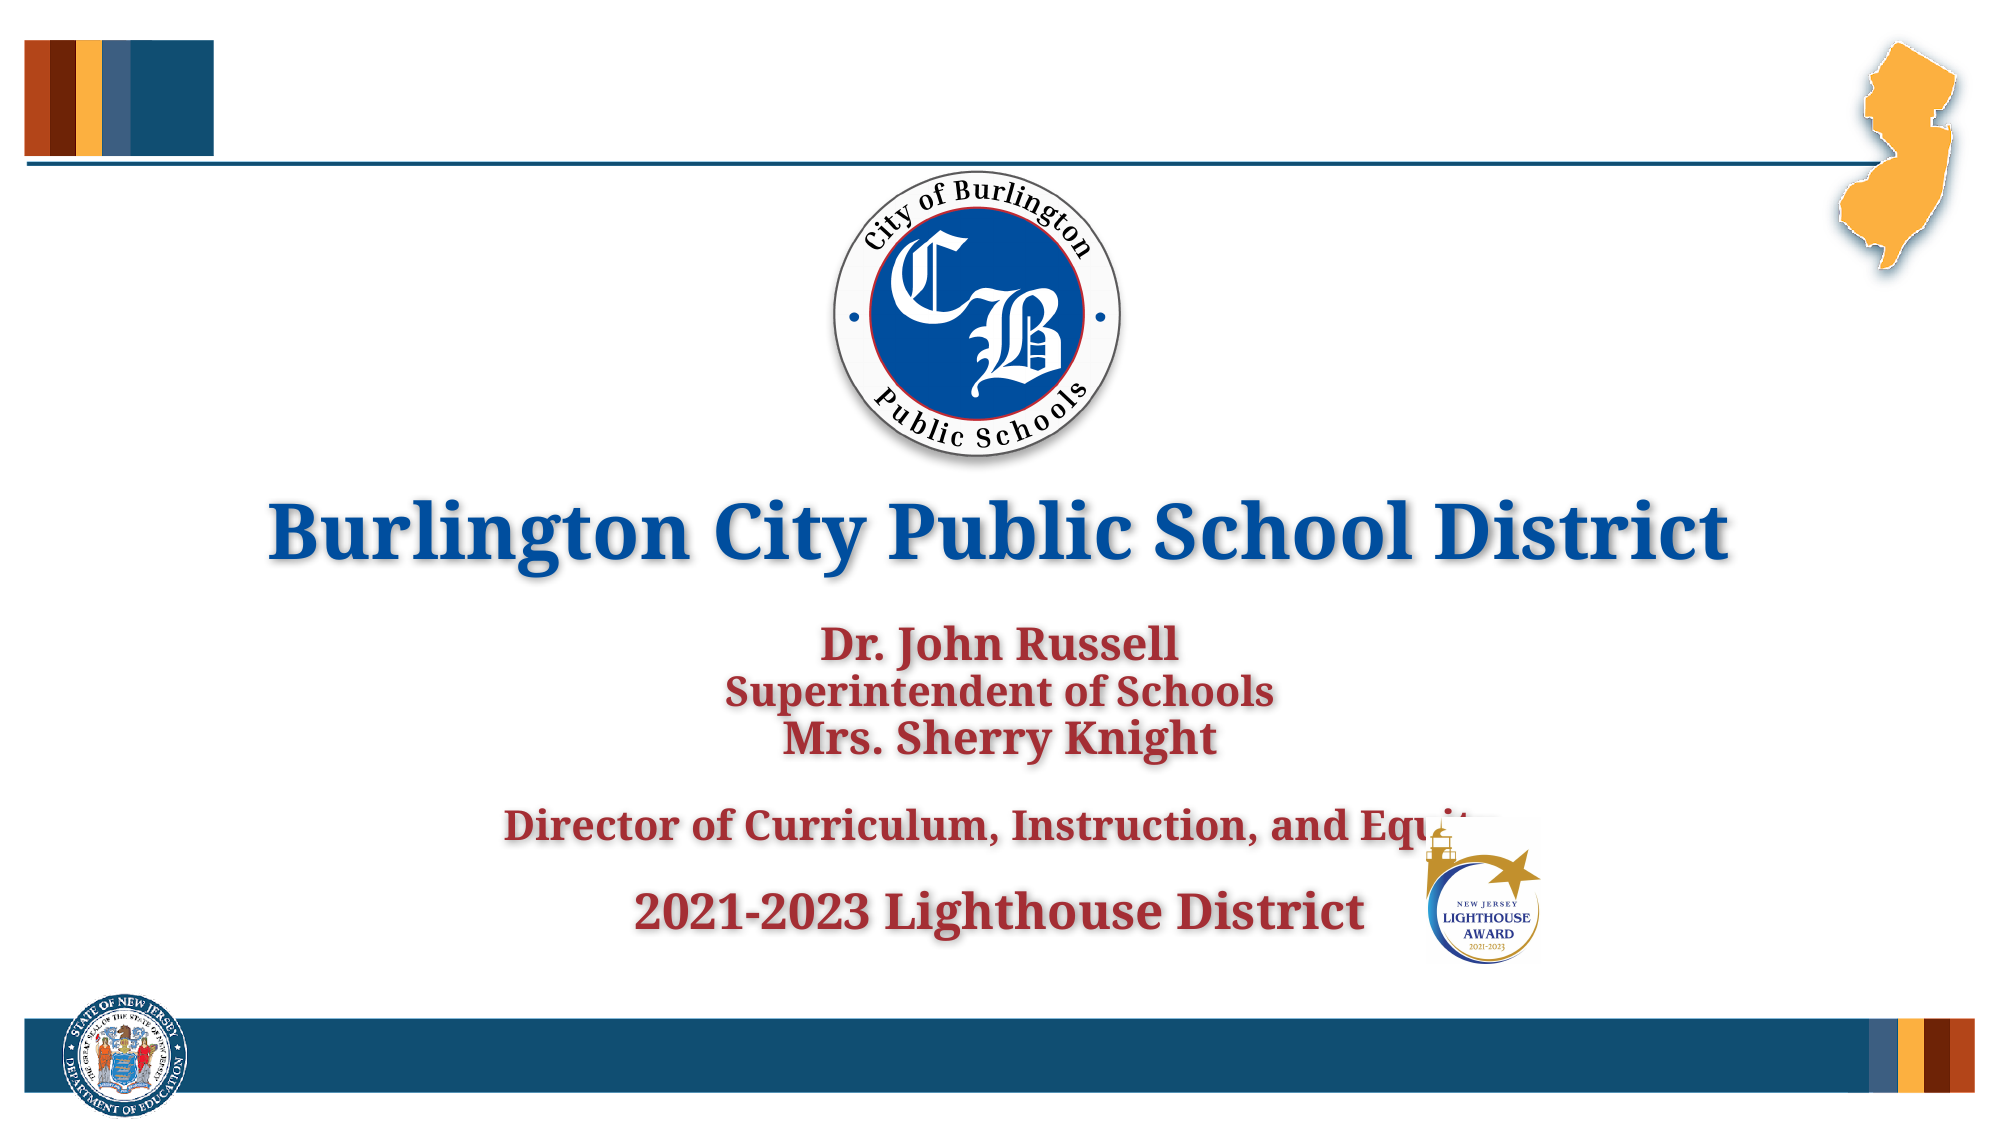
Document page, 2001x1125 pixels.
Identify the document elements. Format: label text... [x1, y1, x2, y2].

picture [24, 26, 1976, 460]
picture [1426, 817, 1541, 964]
title Burlington City Public School District Dr. John Russell Superintendent of Schools Mrs. Sherry Knight Director of Curriculum, Instruction, and Equity 2021-2023 Lighthouse District [0, 484, 2000, 948]
picture [24, 992, 1975, 1119]
